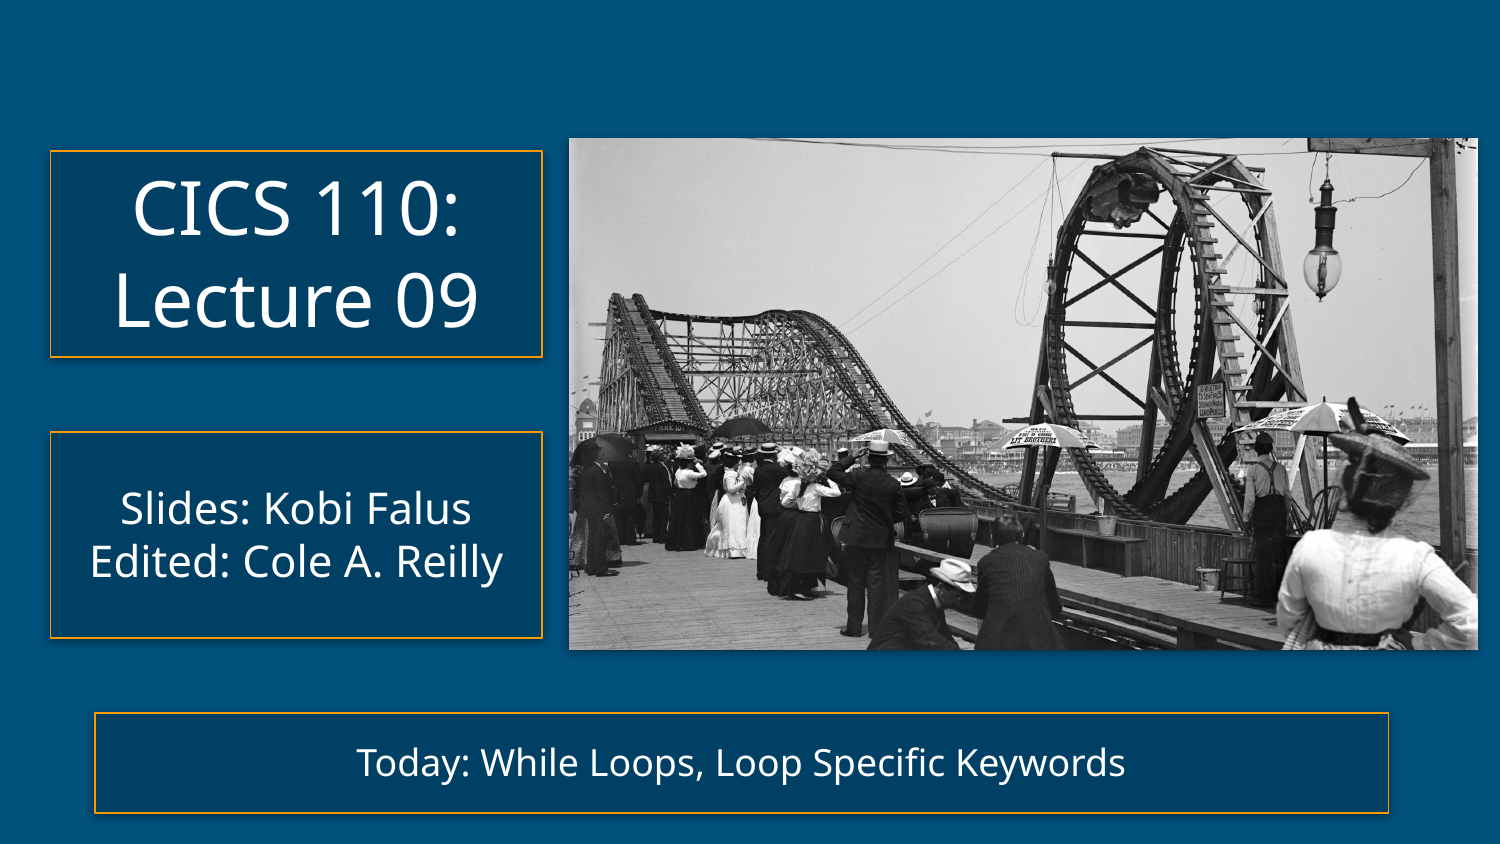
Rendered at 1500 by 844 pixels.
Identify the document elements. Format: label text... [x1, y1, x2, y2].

list Today: While Loops, Loop Specific Keywords [94, 713, 1389, 814]
title Slides: Kobi Falus Edited: Cole A. Reilly [50, 432, 543, 638]
picture [570, 139, 1477, 650]
title CICS 110: Lecture 09 [50, 151, 543, 357]
